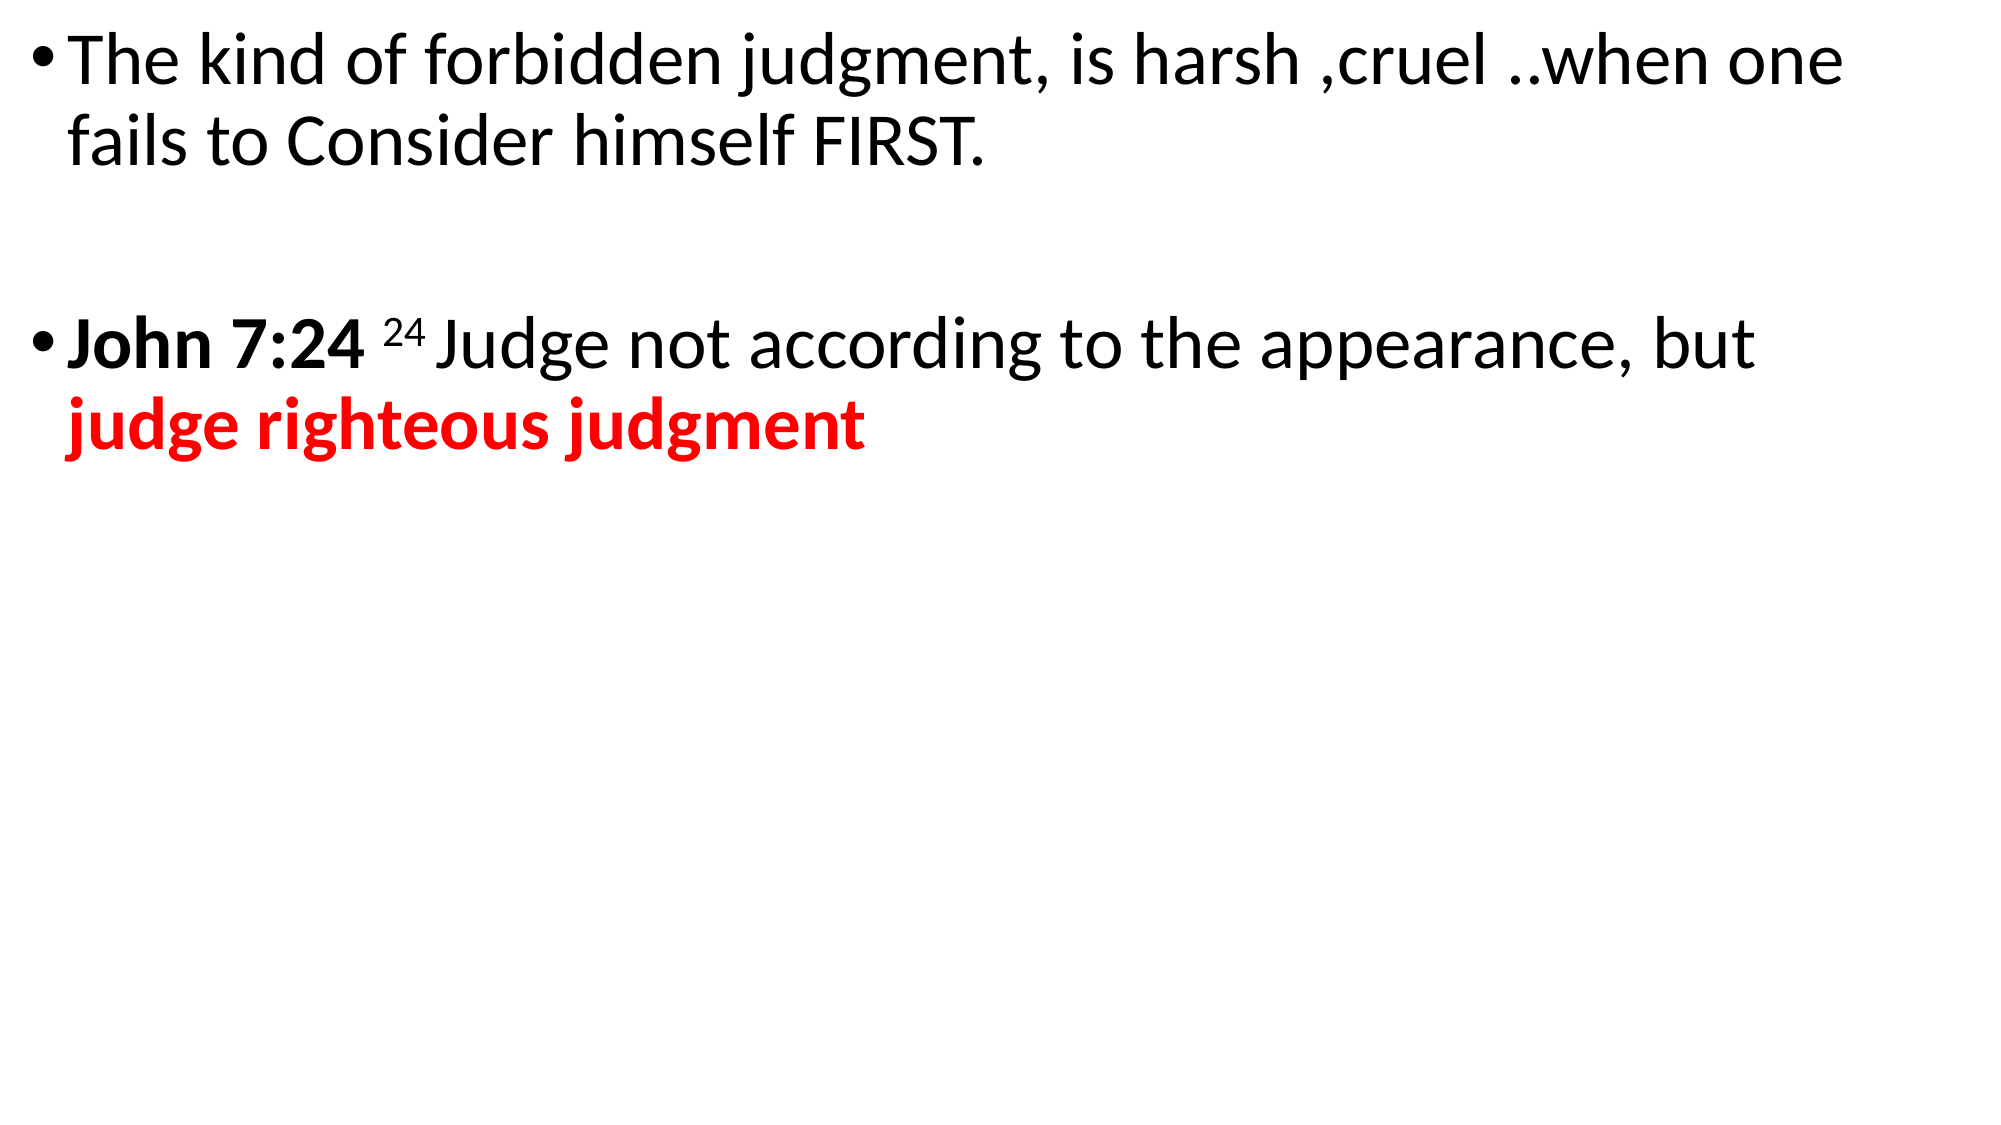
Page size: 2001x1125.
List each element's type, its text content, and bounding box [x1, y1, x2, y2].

list The kind of forbidden judgment, is harsh ,cruel ..when one fails to Consider himself FIRST. John 7:24 24 Judge not according to the appearance, but judge righteous judgment [15, 11, 1863, 1125]
